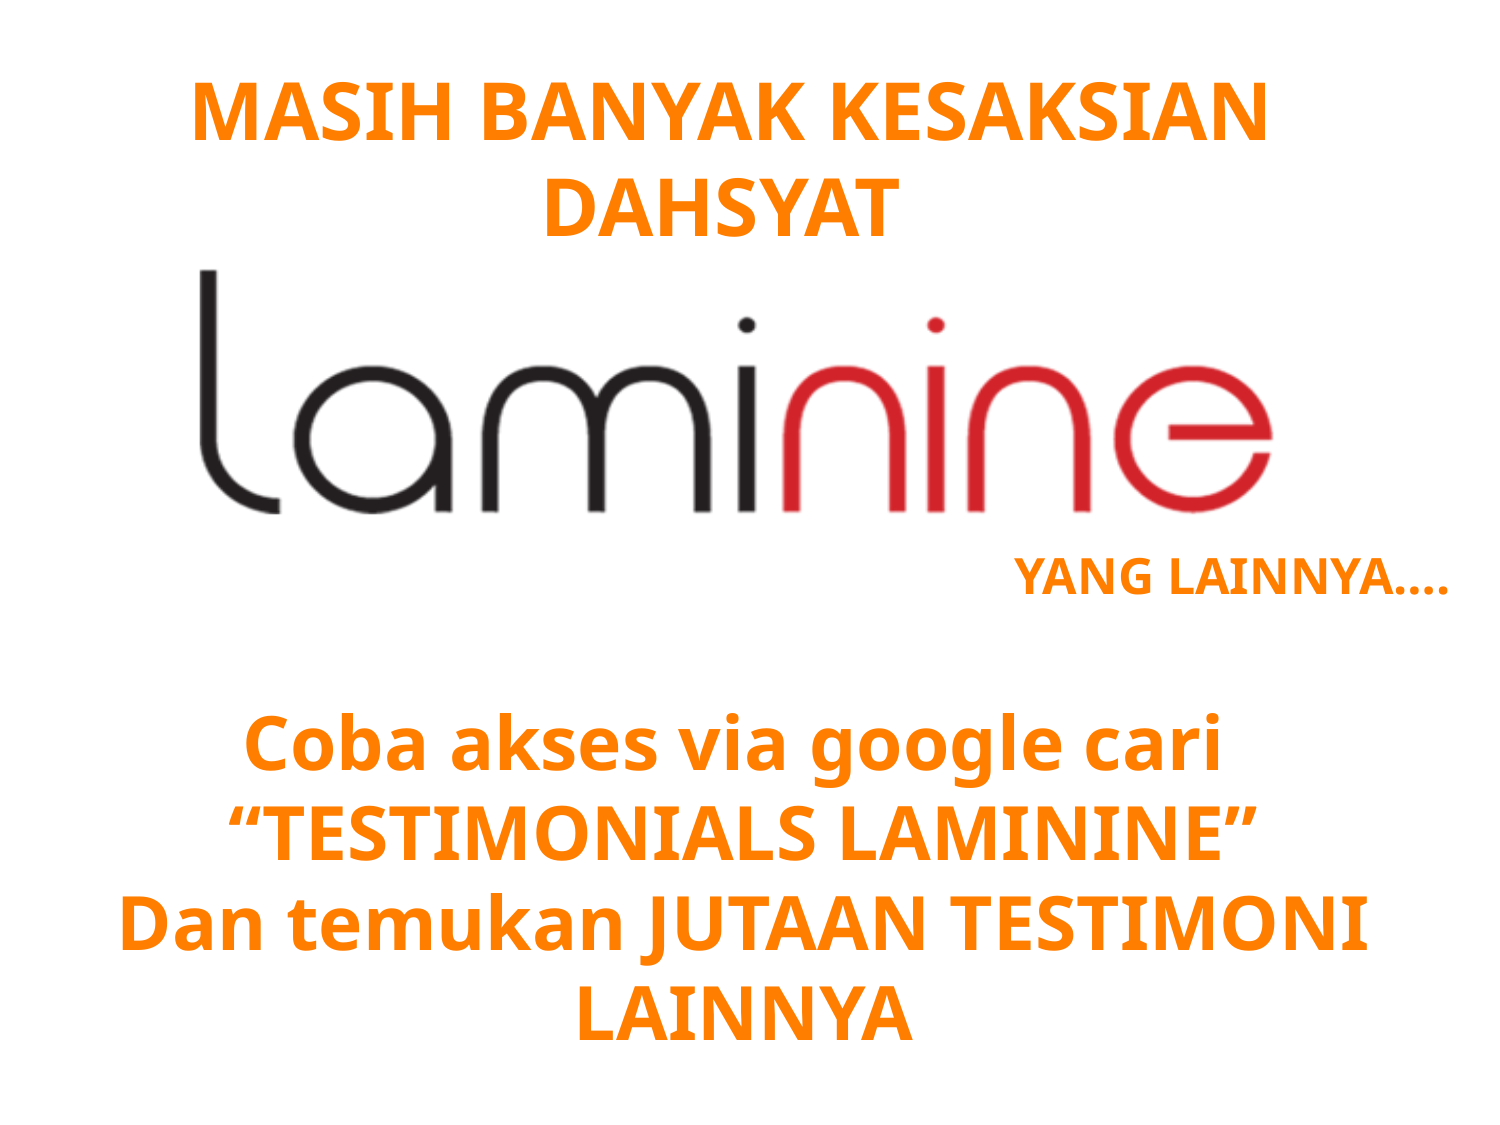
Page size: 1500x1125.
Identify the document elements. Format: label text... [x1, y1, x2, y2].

picture [162, 237, 1326, 563]
text_box YANG LAINNYA…. [999, 537, 1500, 673]
text_box Coba akses via google cari “TESTIMONIALS LAMININE” Dan temukan JUTAAN TESTIMONI LAINNYA [62, 687, 1425, 1063]
text_box MASIH BANYAK KESAKSIAN DAHSYAT [49, 52, 1413, 261]
